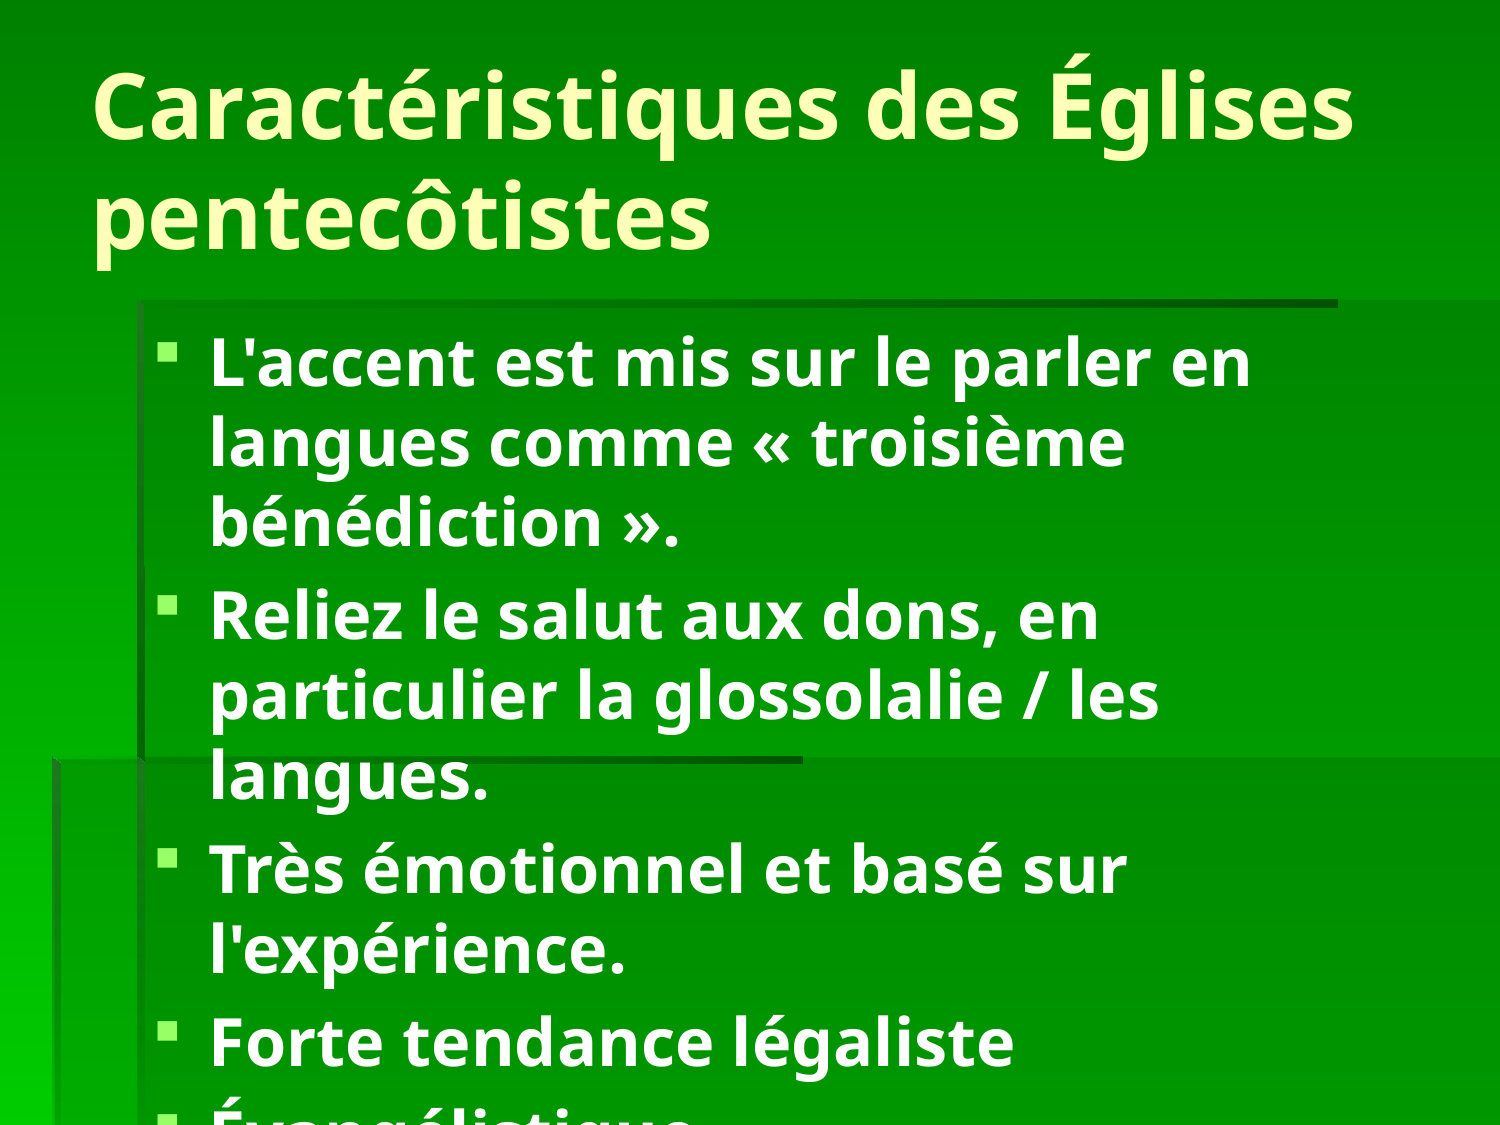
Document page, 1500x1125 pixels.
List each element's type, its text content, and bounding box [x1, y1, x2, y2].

title Caractéristiques des Églises pentecôtistes [75, 40, 1451, 275]
list L'accent est mis sur le parler en langues comme « troisième bénédiction ». Reliez le salut aux dons, en particulier la glossolalie / les langues. Très émotionnel et basé sur l'expérience. Forte tendance légaliste Évangélistique [137, 312, 1451, 1038]
